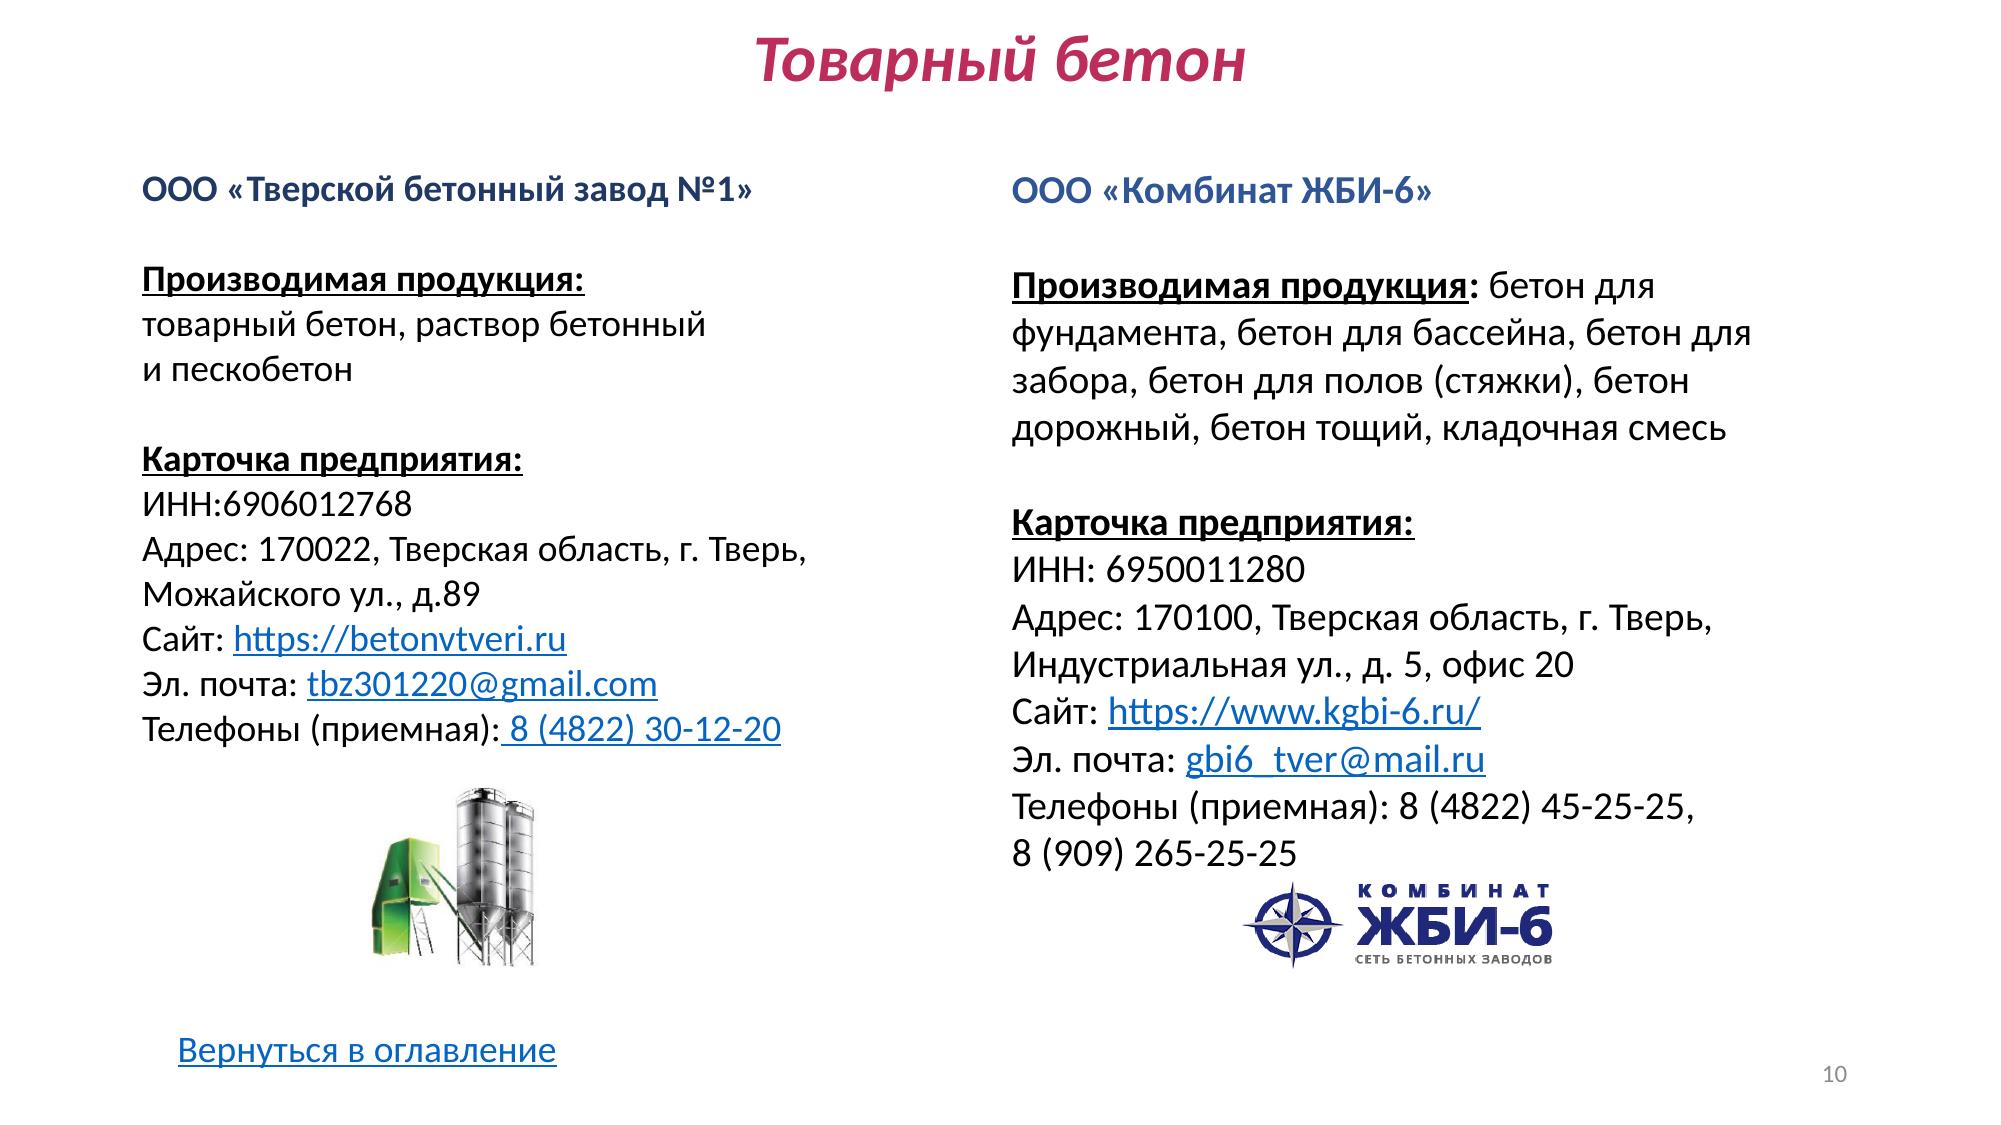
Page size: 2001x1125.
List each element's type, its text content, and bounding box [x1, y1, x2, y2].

text_box Товарный бетон [0, 7, 2000, 103]
picture [367, 787, 541, 971]
text_box Вернуться в оглавление [0, 1017, 878, 1078]
picture [1237, 880, 1556, 971]
text_box ООО «Тверской бетонный завод №1» Производимая продукция: товарный бетон, раствор бетонный и пескобетон Карточка предприятия: ИНН:6906012768 Адрес: 170022, Тверская область, г. Тверь, Можайского ул., д.89 Сайт: https://betonvtveri.ru Эл. почта: tbz301220@gmail.com Телефоны (приемная): 8 (4822) 30-12-20 [127, 156, 997, 1032]
slide_number 10 [1412, 1042, 1863, 1103]
text_box ООО «Комбинат ЖБИ-6» Производимая продукция: бетон для фундамента, бетон для бассейна, бетон для забора, бетон для полов (стяжки), бетон дорожный, бетон тощий, кладочная смесь Карточка предприятия: ИНН: 6950011280 Адрес: 170100, Тверская область, г. Тверь, Индустриальная ул., д. 5, офис 20 Сайт: https://www.kgbi-6.ru/ Эл. почта: gbi6_tver@mail.ru Телефоны (приемная): 8 (4822) 45-25-25, 8 (909) 265-25-25 [996, 156, 1811, 1029]
